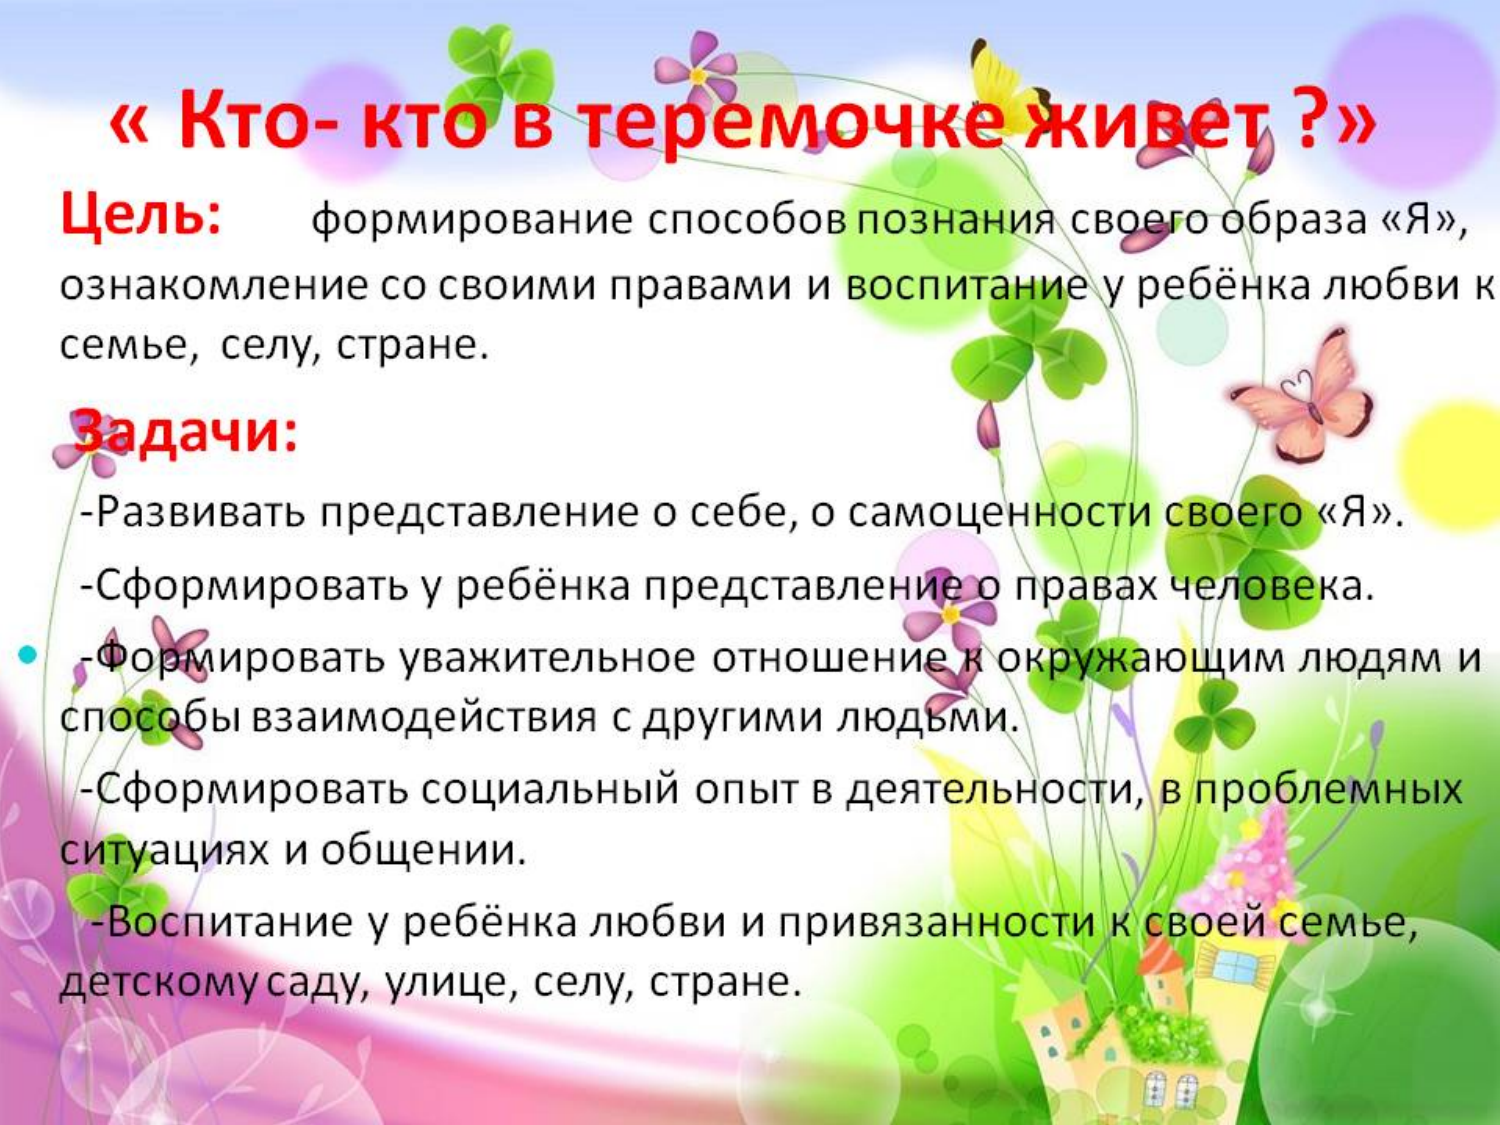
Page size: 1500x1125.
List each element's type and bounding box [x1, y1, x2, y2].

list [0, 0, 1500, 1125]
